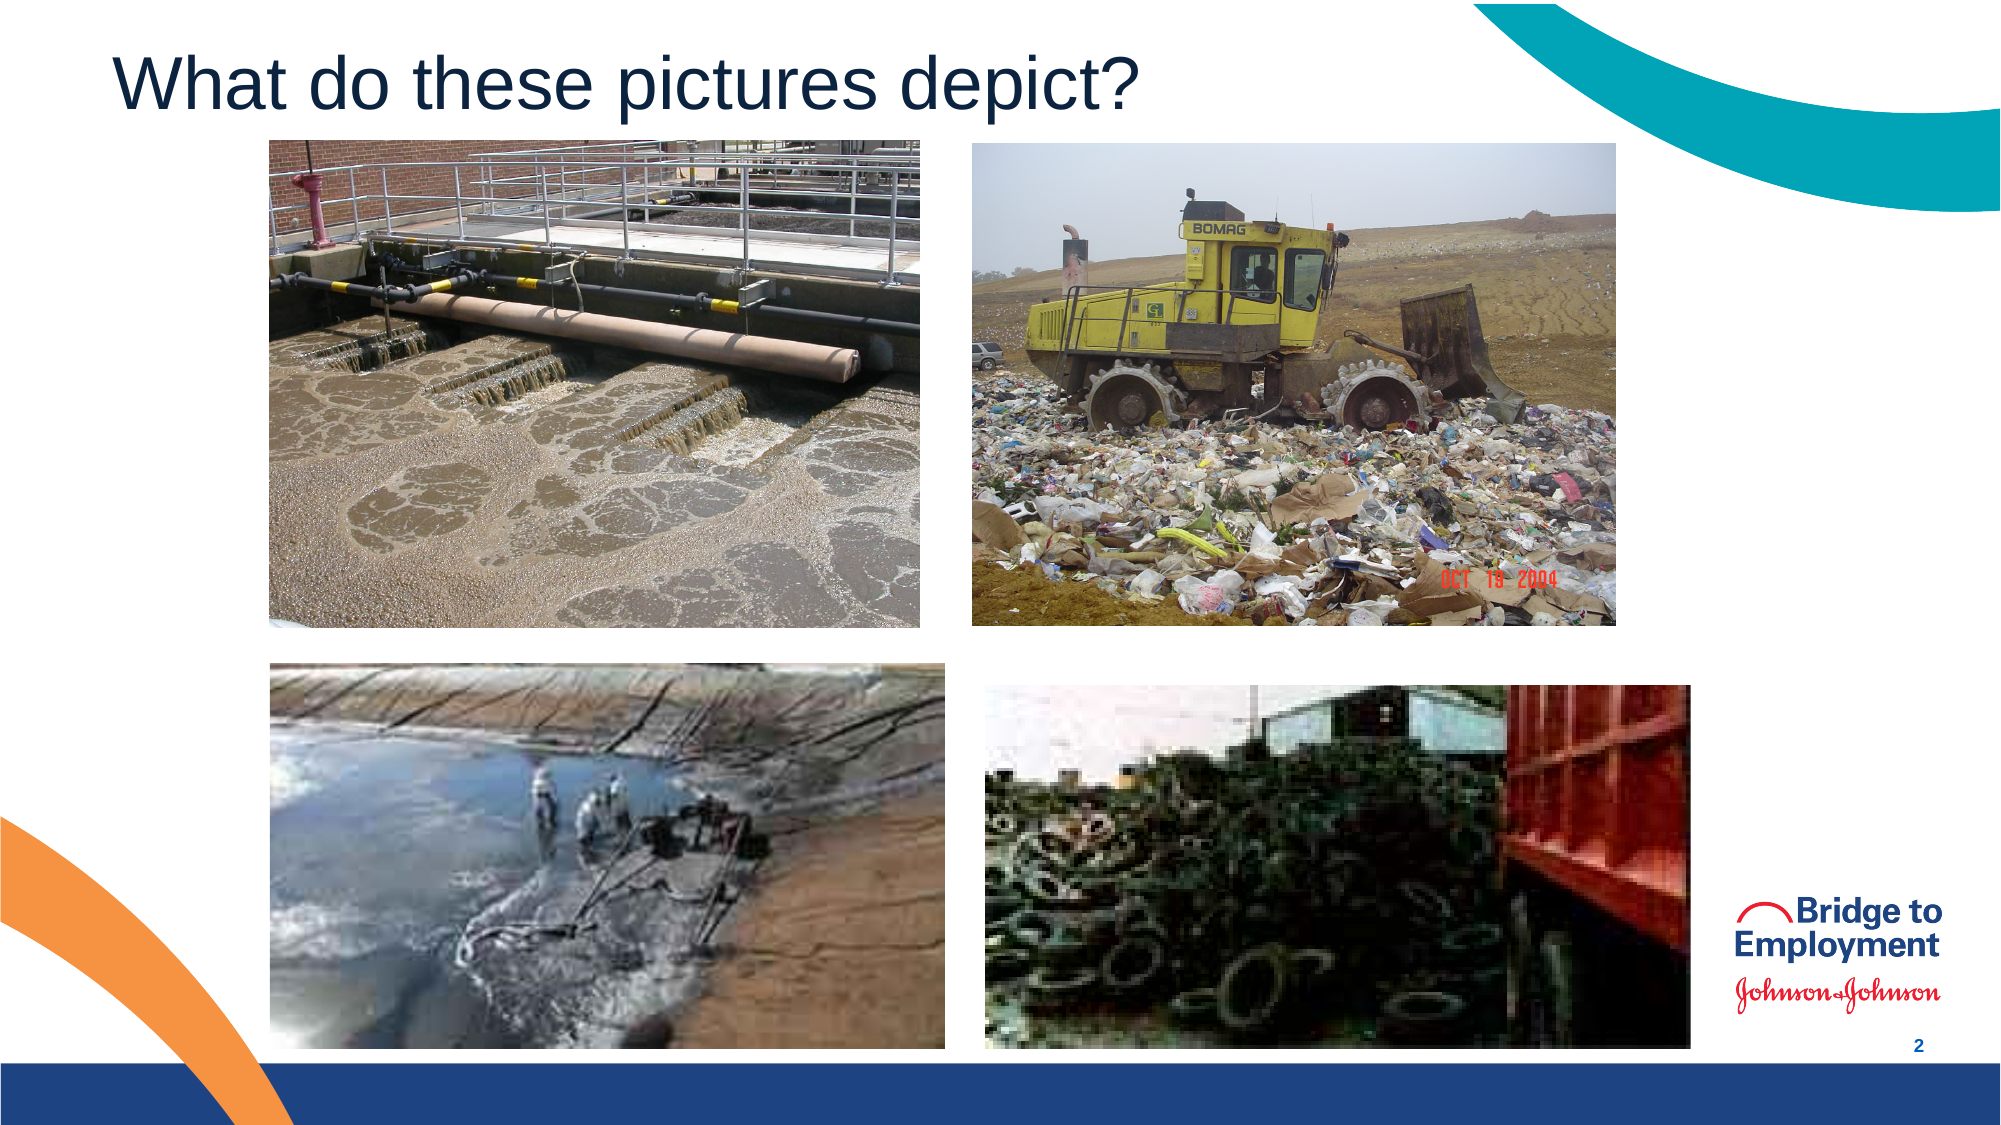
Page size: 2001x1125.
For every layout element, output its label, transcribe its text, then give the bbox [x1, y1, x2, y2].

picture [0, 0, 2001, 1125]
title What do these pictures depict? [112, 34, 1824, 184]
slide_number 2 [1818, 1014, 1940, 1075]
